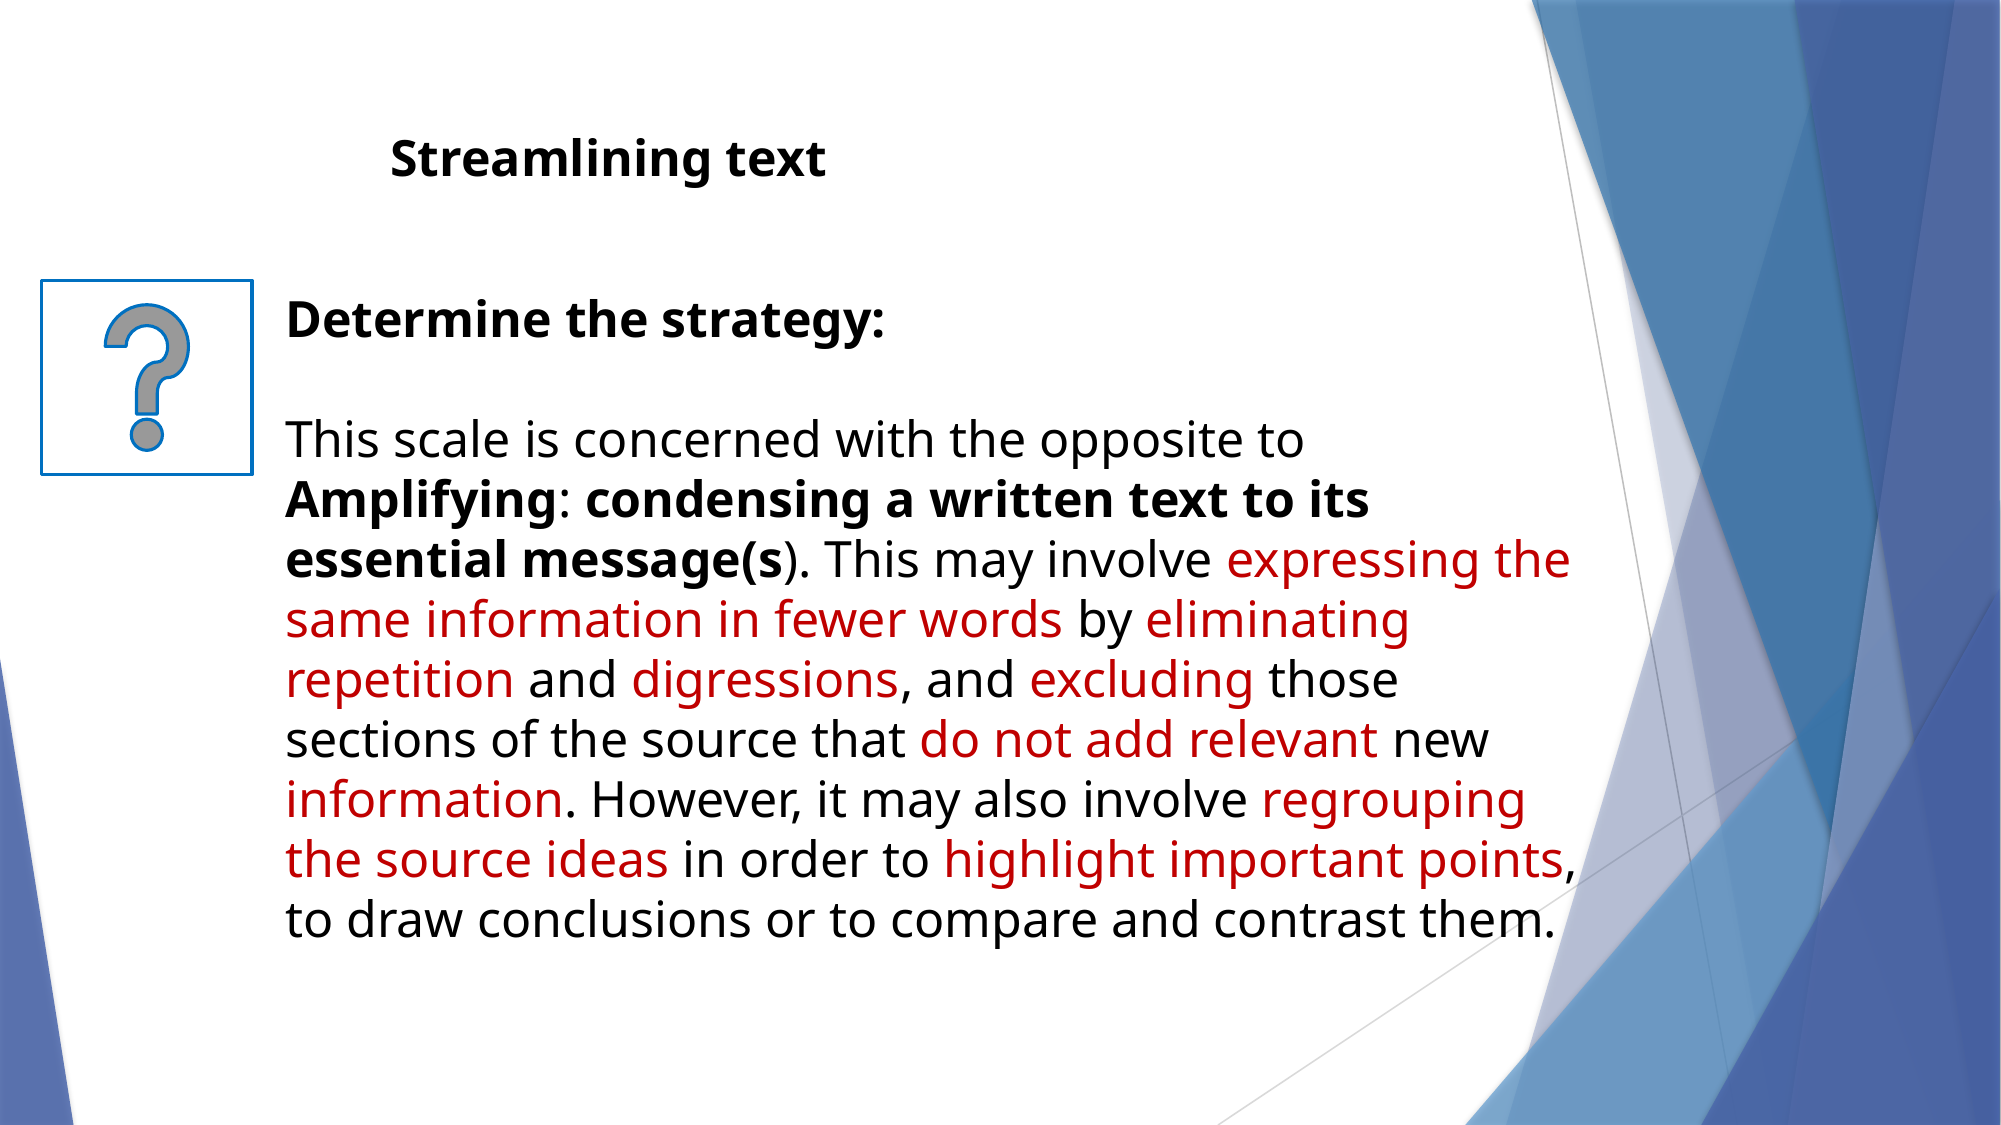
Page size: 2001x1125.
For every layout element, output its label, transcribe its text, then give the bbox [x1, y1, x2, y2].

text_box Streamlining text [375, 118, 1445, 194]
text_box [40, 279, 254, 476]
text_box Determine the strategy: This scale is concerned with the opposite to Amplifying: condensing a written text to its essential message(s). This may involve expressing the same information in fewer words by eliminating repetition and digressions, and excluding those sections of the source that do not add relevant new information. However, it may also involve regrouping the source ideas in order to highlight important points, to draw conclusions or to compare and contrast them. [270, 280, 1619, 956]
